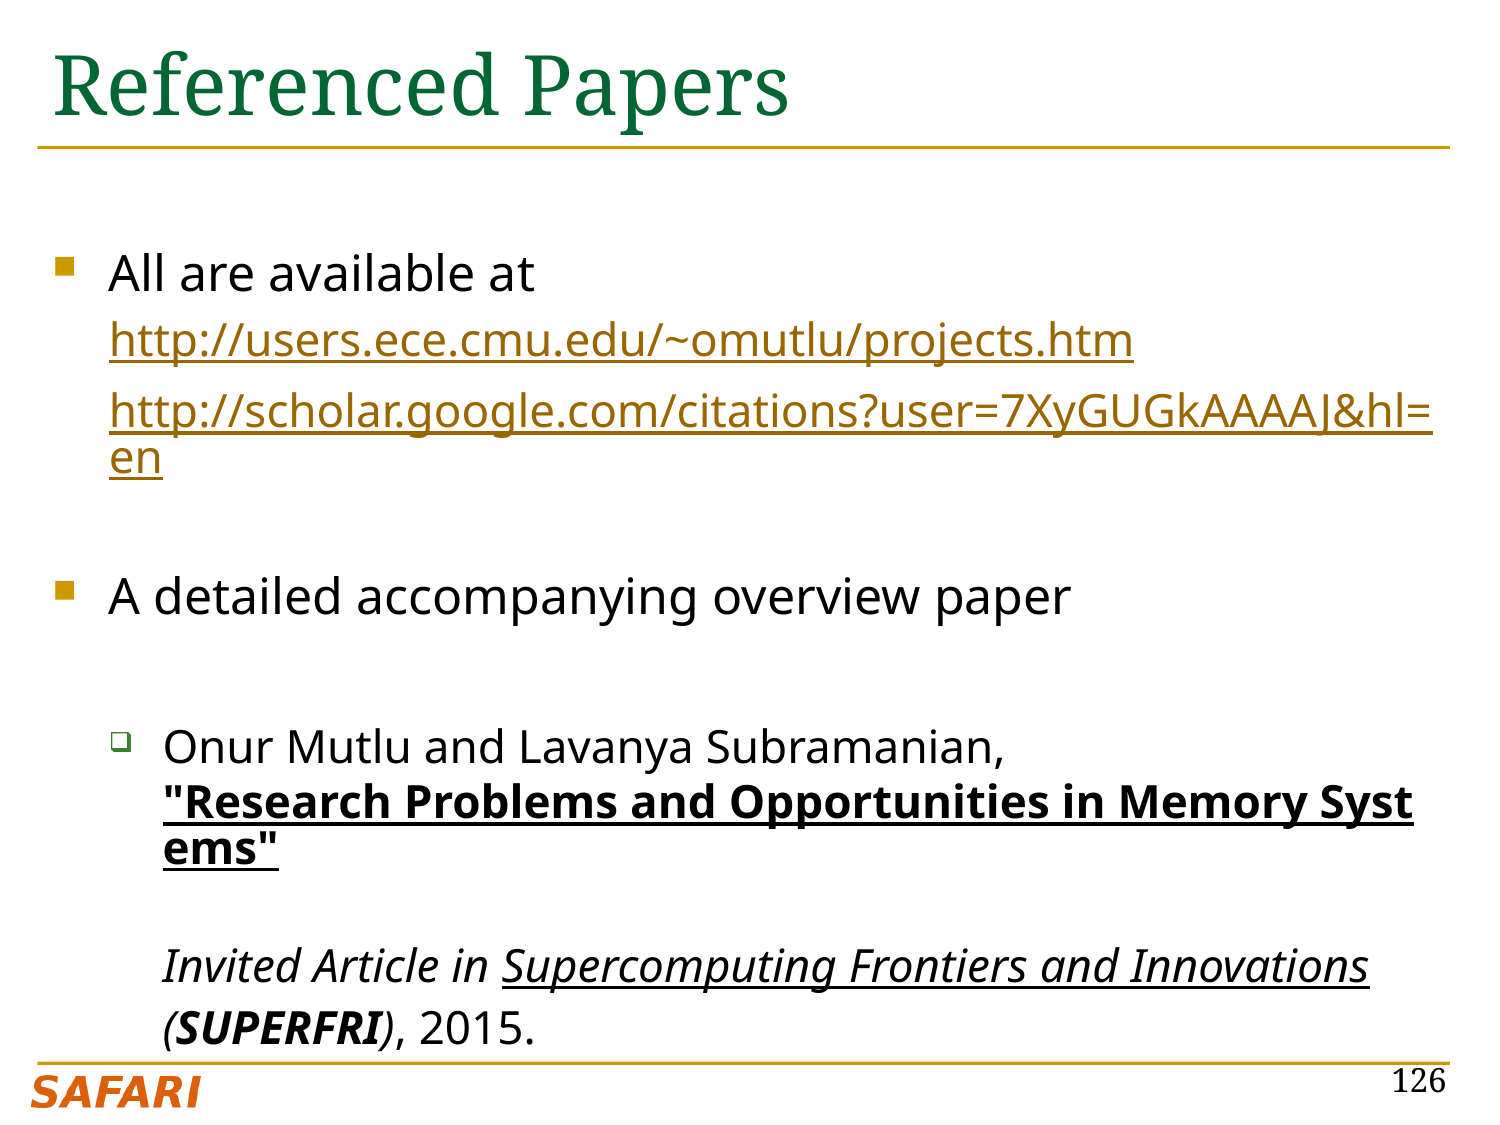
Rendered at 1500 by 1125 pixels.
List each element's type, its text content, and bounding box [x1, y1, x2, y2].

slide_number 126 [1111, 1036, 1462, 1112]
list All are available at http://users.ece.cmu.edu/~omutlu/projects.htm http://scholar.google.com/citations?user=7XyGUGkAAAAJ&hl=en A detailed accompanying overview paper Onur Mutlu and Lavanya Subramanian, "Research Problems and Opportunities in Memory Systems" Invited Article in Supercomputing Frontiers and Innovations (SUPERFRI), 2015. [37, 163, 1450, 1016]
picture [29, 1066, 207, 1118]
title Referenced Papers [37, 24, 1450, 163]
